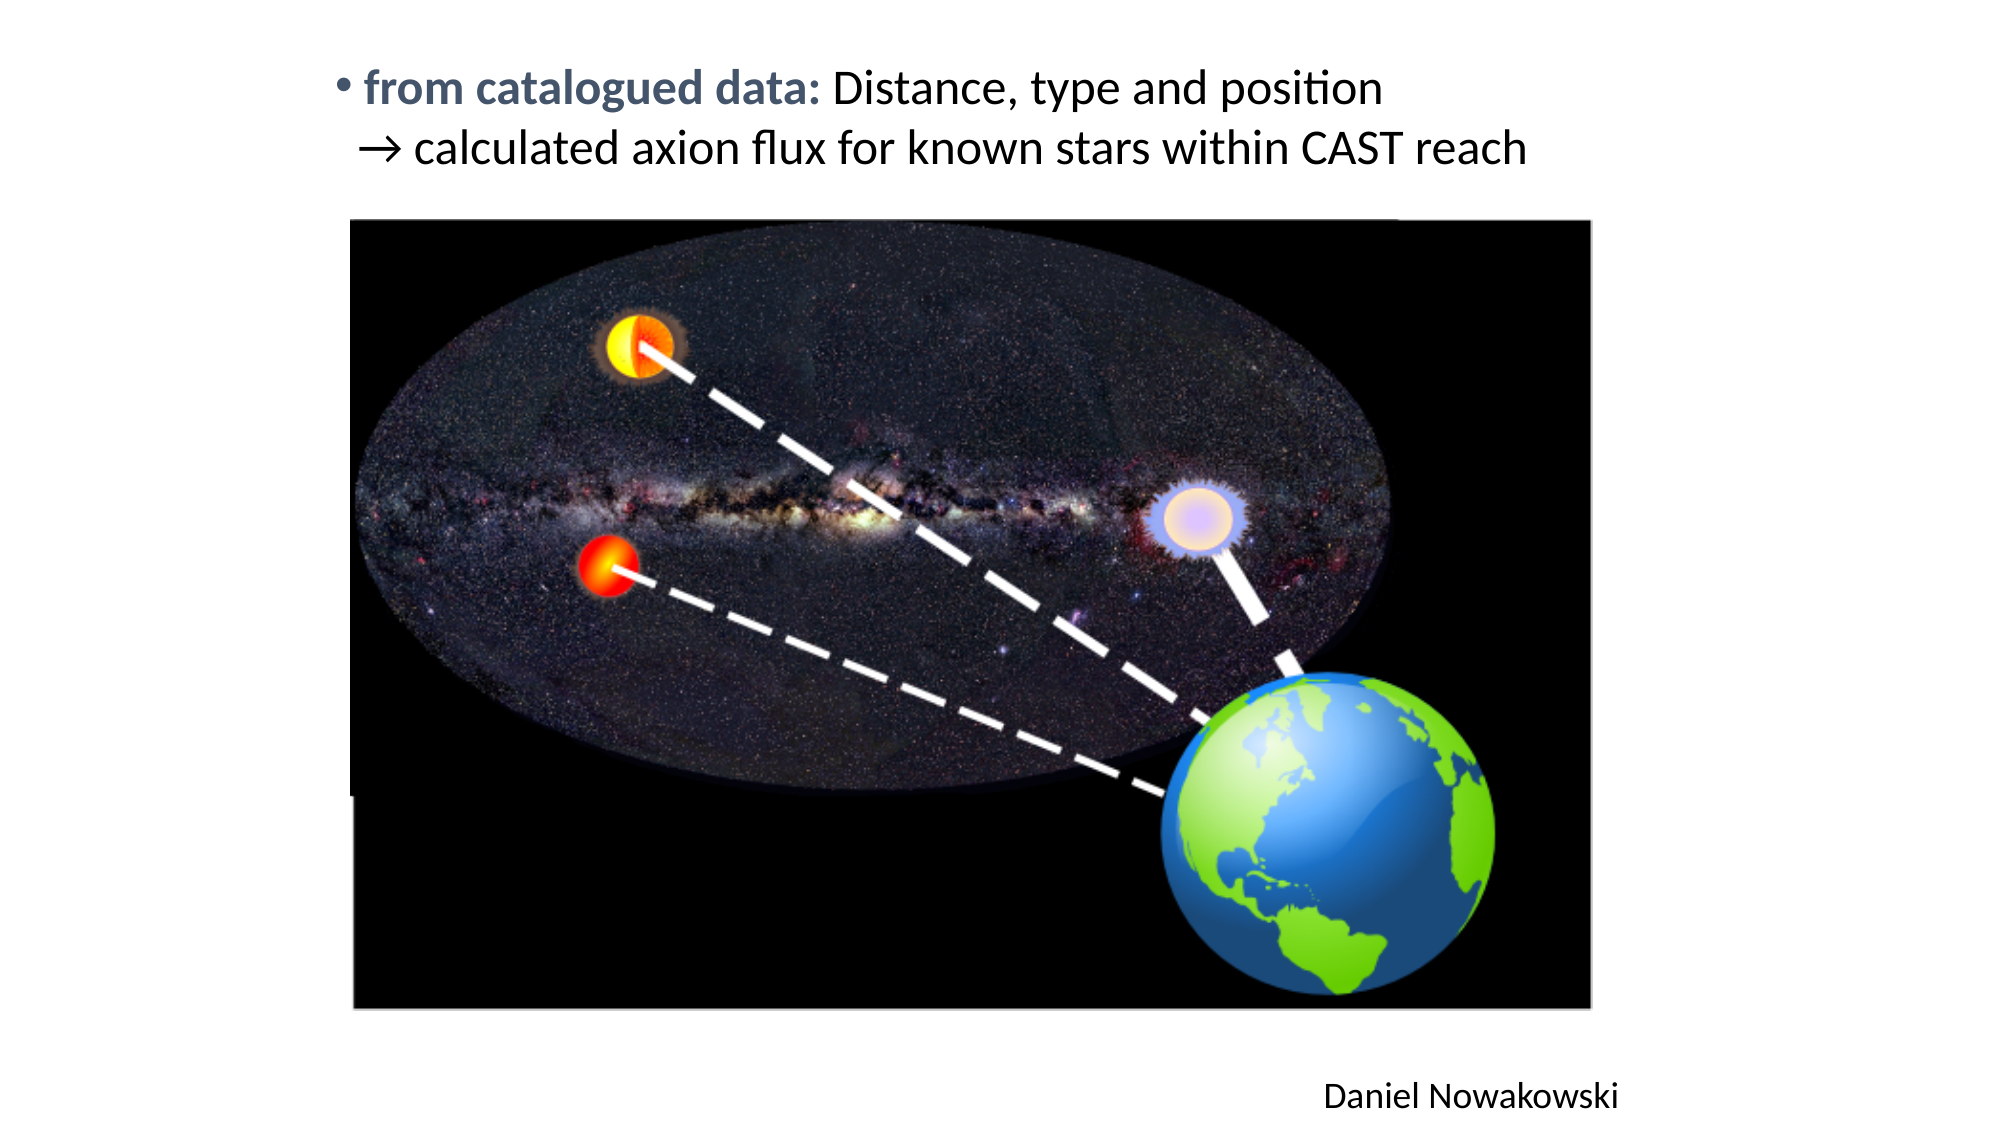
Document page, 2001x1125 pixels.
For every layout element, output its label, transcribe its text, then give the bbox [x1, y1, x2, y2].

text_box from catalogued data: Distance, type and position → calculated axion flux for known stars within CAST reach [320, 46, 1680, 182]
text_box Daniel Nowakowski [1308, 1063, 1635, 1123]
picture [350, 219, 1593, 1012]
